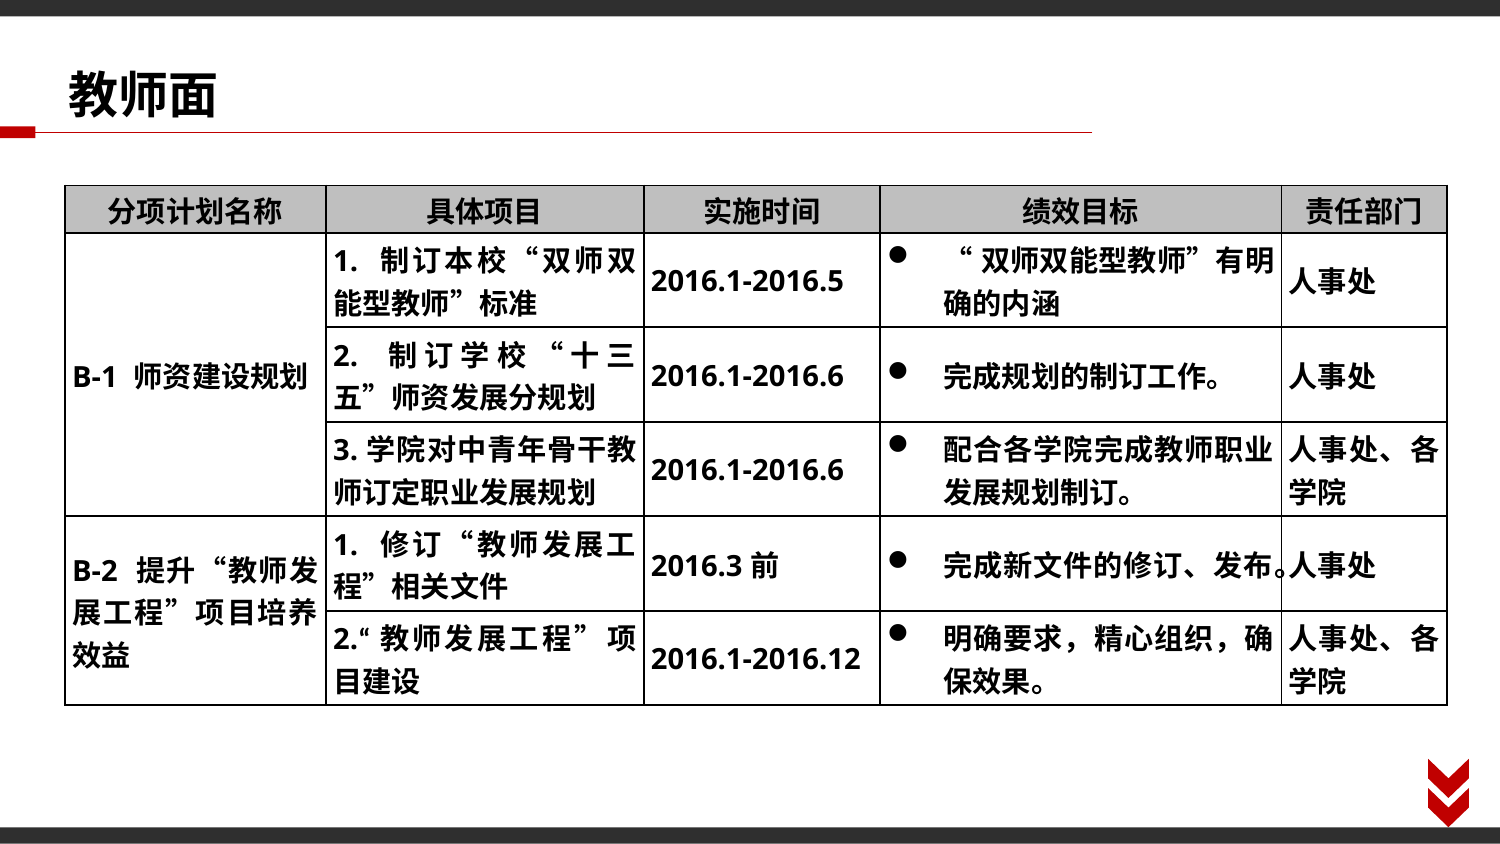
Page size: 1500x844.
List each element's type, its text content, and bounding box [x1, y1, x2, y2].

table_header 绩效目标 [881, 186, 1281, 232]
table_cell 2016.1-2016.12 [645, 612, 879, 704]
table_cell 2. 制订学校“十三五”师资发展分规划 [327, 328, 643, 421]
table_cell “双师双能型教师”有明确的内涵 [881, 234, 1281, 326]
table_cell 2.“教师发展工程”项目建设 [327, 612, 643, 704]
table_header 分项计划名称 [66, 186, 325, 232]
table_cell 1. 修订“教师发展工程”相关文件 [327, 517, 643, 610]
table_cell 人事处、各学院 [1282, 612, 1446, 704]
table_cell 2016.1-2016.5 [645, 234, 879, 326]
table_cell 人事处、各学院 [1282, 423, 1446, 515]
table_cell B-1 师资建设规划 [66, 234, 325, 515]
table_cell 3.学院对中青年骨干教师订定职业发展规划 [327, 423, 643, 515]
table_cell 人事处 [1282, 517, 1446, 610]
table_header 具体项目 [327, 186, 643, 232]
table_header 责任部门 [1282, 186, 1446, 232]
table_cell 明确要求，精心组织，确保效果。 [881, 612, 1281, 704]
table_cell 完成新文件的修订、发布。 [881, 517, 1281, 610]
table_cell 人事处 [1282, 328, 1446, 421]
table_cell 2016.3前 [645, 517, 879, 610]
table_cell 配合各学院完成教师职业发展规划制订。 [881, 423, 1281, 515]
table_header 实施时间 [645, 186, 879, 232]
table_cell 2016.1-2016.6 [645, 423, 879, 515]
text_box [0, 126, 36, 139]
table_cell 人事处 [1282, 234, 1446, 326]
table_cell 2016.1-2016.6 [645, 328, 879, 421]
table_cell 1. 制订本校“双师双能型教师”标准 [327, 234, 643, 326]
table_cell 完成规划的制订工作。 [881, 328, 1281, 421]
table_cell B-2 提升“教师发展工程”项目培养效益 [66, 517, 325, 704]
text_box 教师面 [54, 55, 234, 131]
